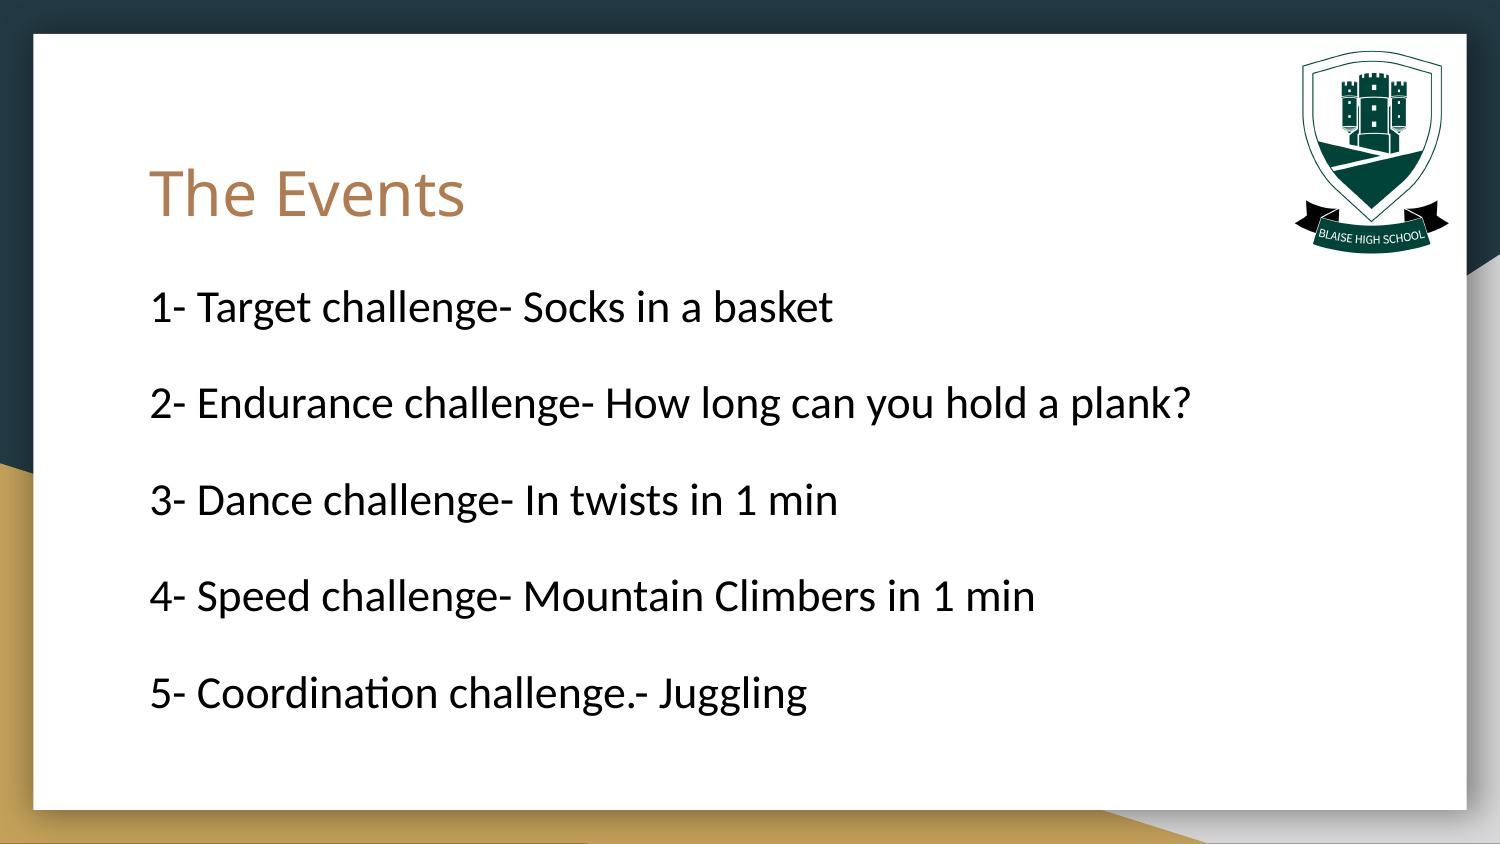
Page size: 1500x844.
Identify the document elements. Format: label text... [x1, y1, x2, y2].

picture [1283, 37, 1463, 269]
title The Events [134, 138, 1278, 253]
list 1- Target challenge- Socks in a basket 2- Endurance challenge- How long can you hold a plank? 3- Dance challenge- In twists in 1 min 4- Speed challenge- Mountain Climbers in 1 min 5- Coordination challenge.- Juggling [134, 253, 1366, 781]
